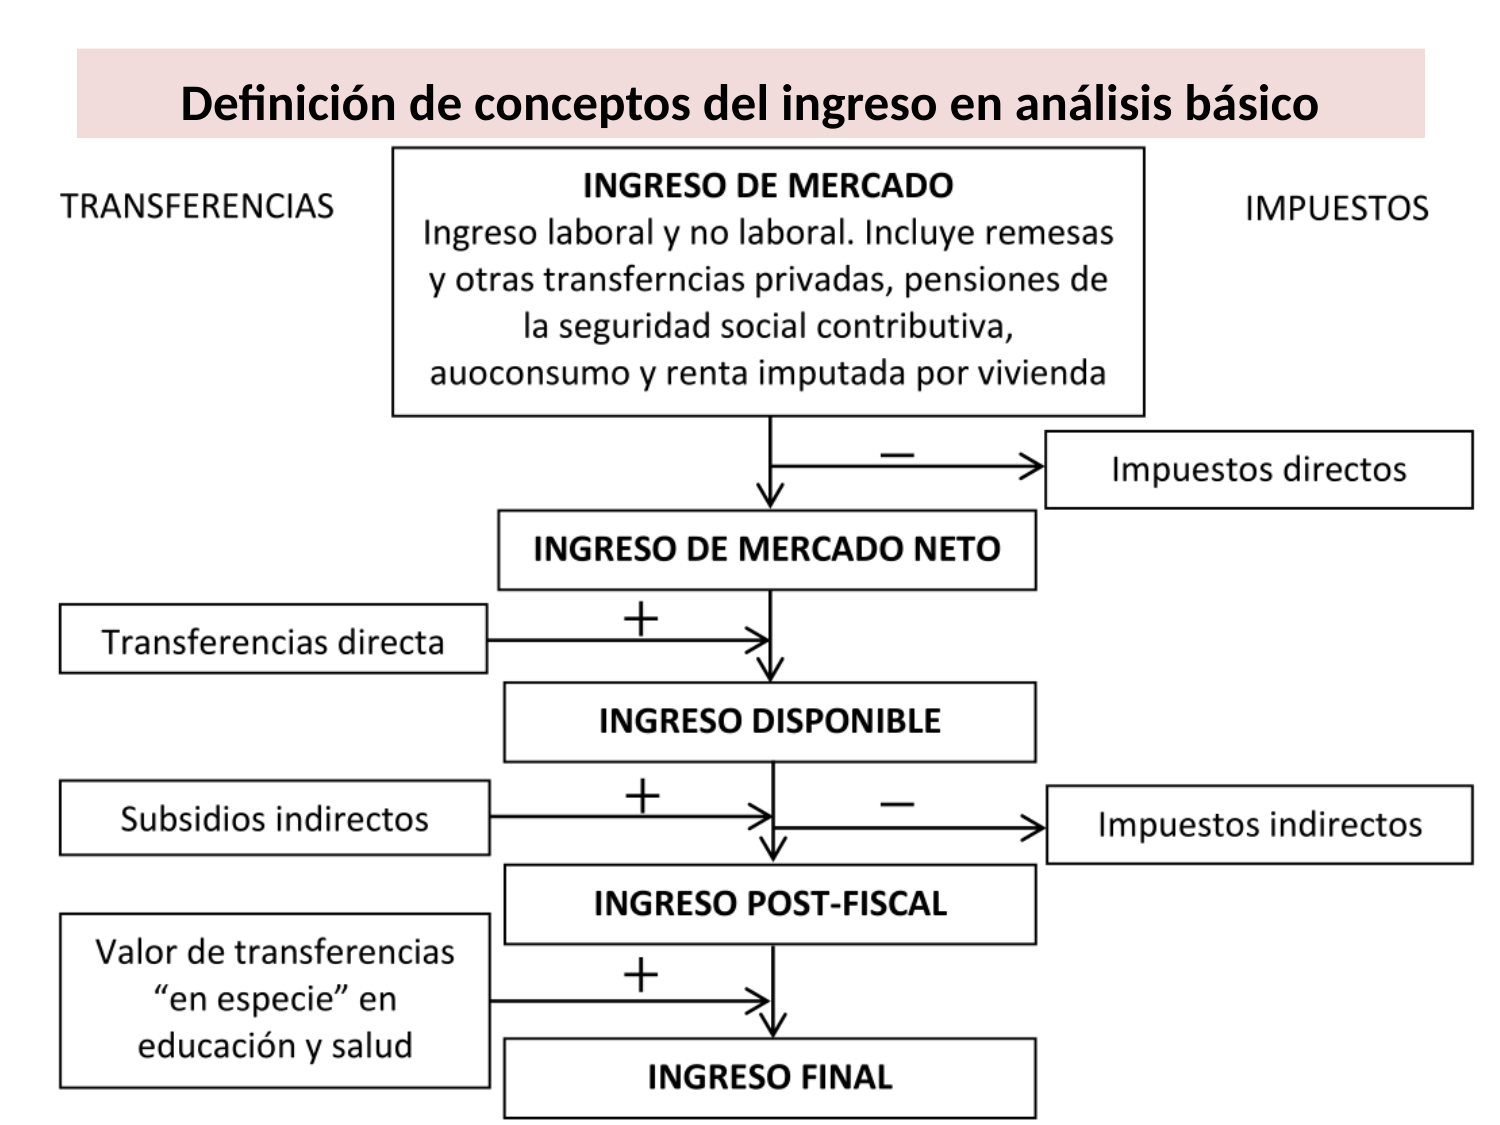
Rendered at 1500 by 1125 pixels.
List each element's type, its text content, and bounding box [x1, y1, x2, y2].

text_box Definición de conceptos del ingreso en análisis básico [77, 48, 1425, 137]
picture [54, 138, 1481, 1125]
